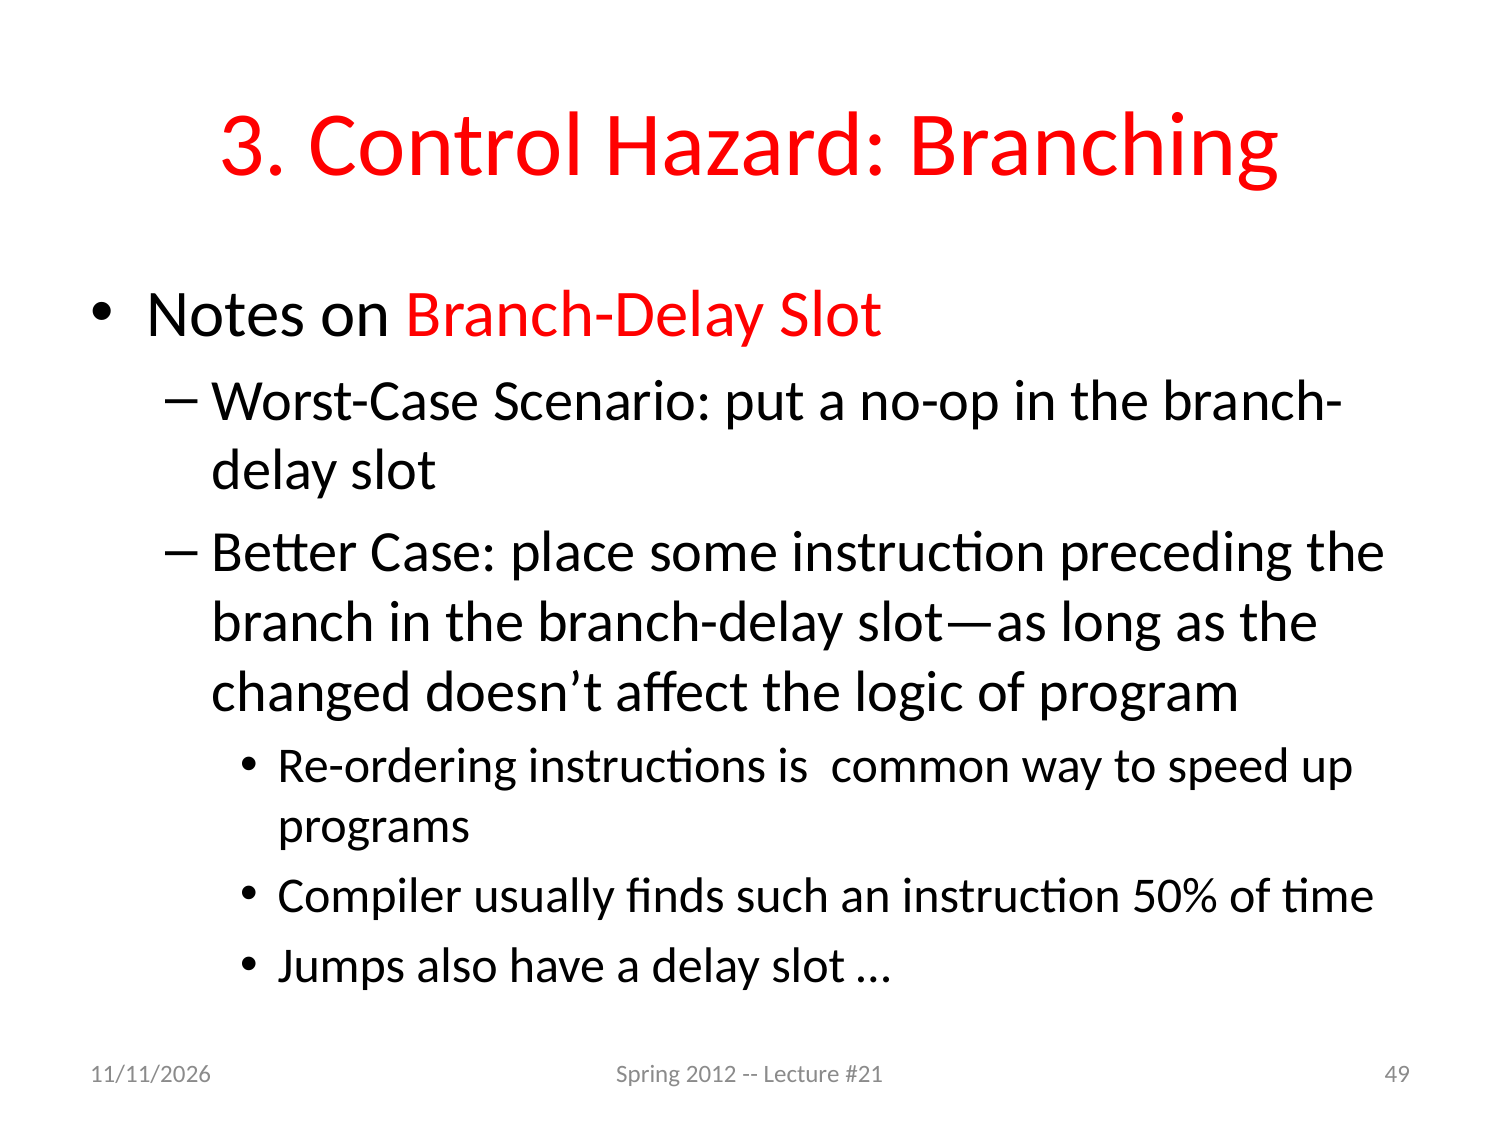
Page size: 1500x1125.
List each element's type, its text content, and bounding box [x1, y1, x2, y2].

slide_number 49 [1074, 1042, 1425, 1103]
footer Spring 2012 -- Lecture #21 [512, 1042, 988, 1103]
title 3. Control Hazard: Branching [75, 45, 1425, 233]
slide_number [75, 1042, 425, 1103]
list Notes on Branch-Delay Slot Worst-Case Scenario: put a no-op in the branch-delay slot Better Case: place some instruction preceding the branch in the branch-delay slot—as long as the changed doesn’t affect the logic of program Re-ordering instructions is common way to speed up programs Compiler usually finds such an instruction 50% of time Jumps also have a delay slot … [75, 262, 1425, 1005]
